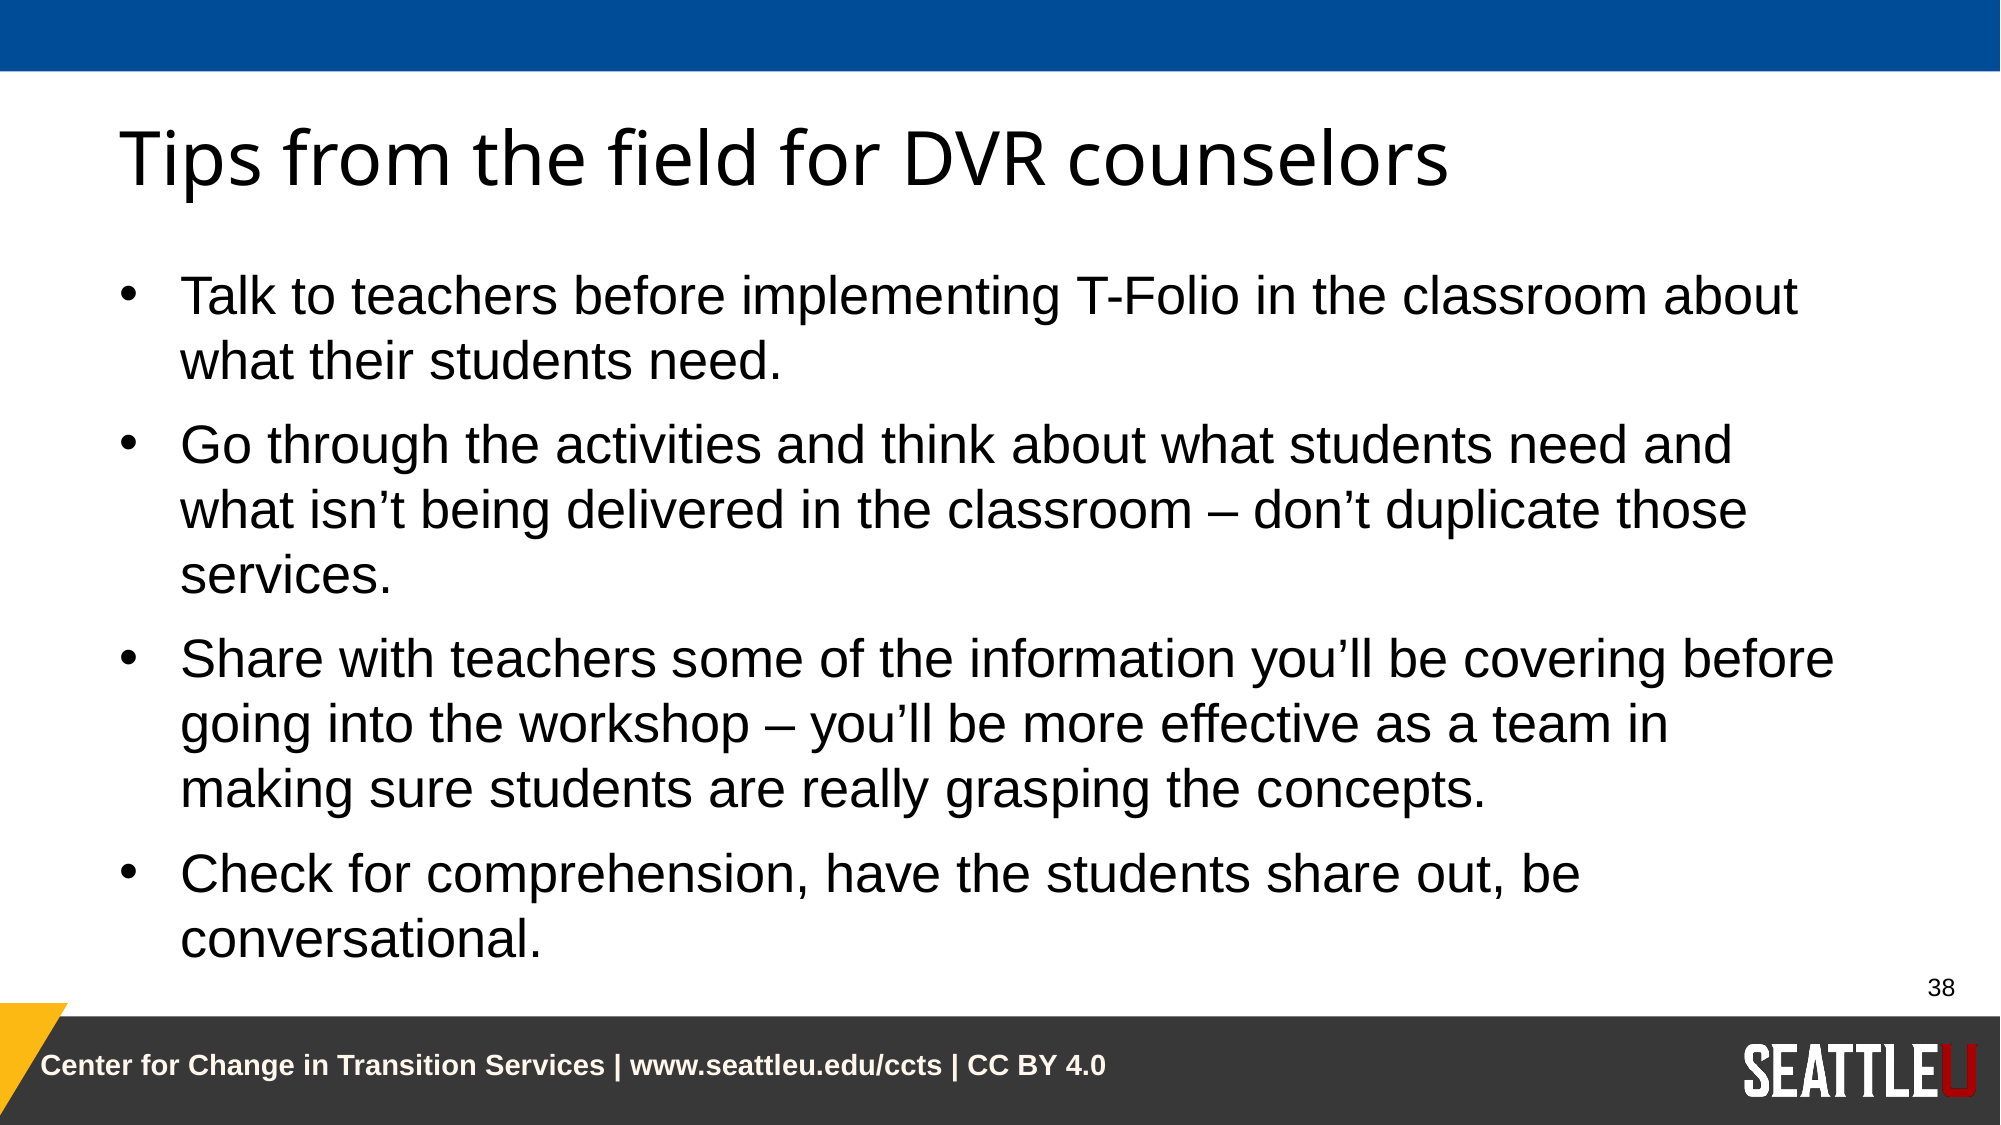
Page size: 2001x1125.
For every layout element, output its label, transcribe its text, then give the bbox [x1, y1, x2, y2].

title Tips from the field for DVR counselors [104, 82, 1863, 239]
list Talk to teachers before implementing T-Folio in the classroom about what their students need. Go through the activities and think about what students need and what isn’t being delivered in the classroom – don’t duplicate those services. Share with teachers some of the information you’ll be covering before going into the workshop – you’ll be more effective as a team in making sure students are really grasping the concepts. Check for comprehension, have the students share out, be conversational. [104, 253, 1863, 976]
picture [1744, 1044, 1978, 1097]
slide_number 38 [1900, 956, 1971, 1017]
